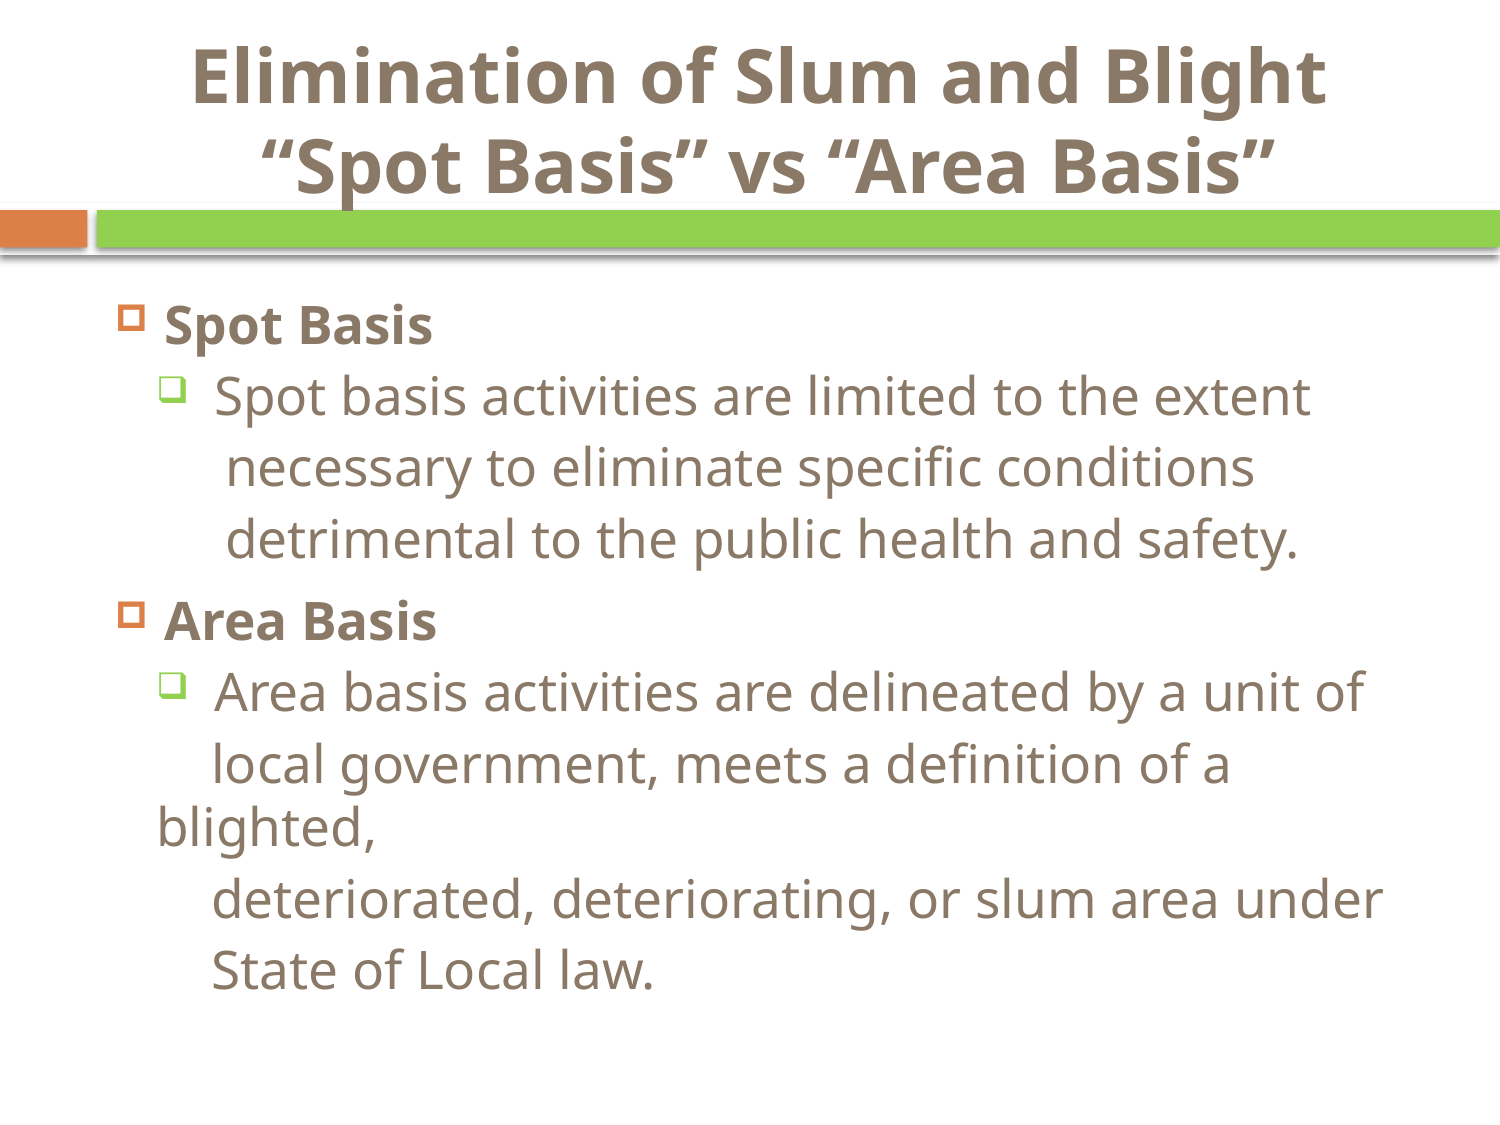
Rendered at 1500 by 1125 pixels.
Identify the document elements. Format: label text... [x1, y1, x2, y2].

list Spot Basis Spot basis activities are limited to the extent necessary to eliminate specific conditions detrimental to the public health and safety. Area Basis Area basis activities are delineated by a unit of local government, meets a definition of a blighted, deteriorated, deteriorating, or slum area under State of Local law. [100, 275, 1438, 1013]
title Elimination of Slum and Blight “Spot Basis” vs “Area Basis” [100, 37, 1438, 200]
